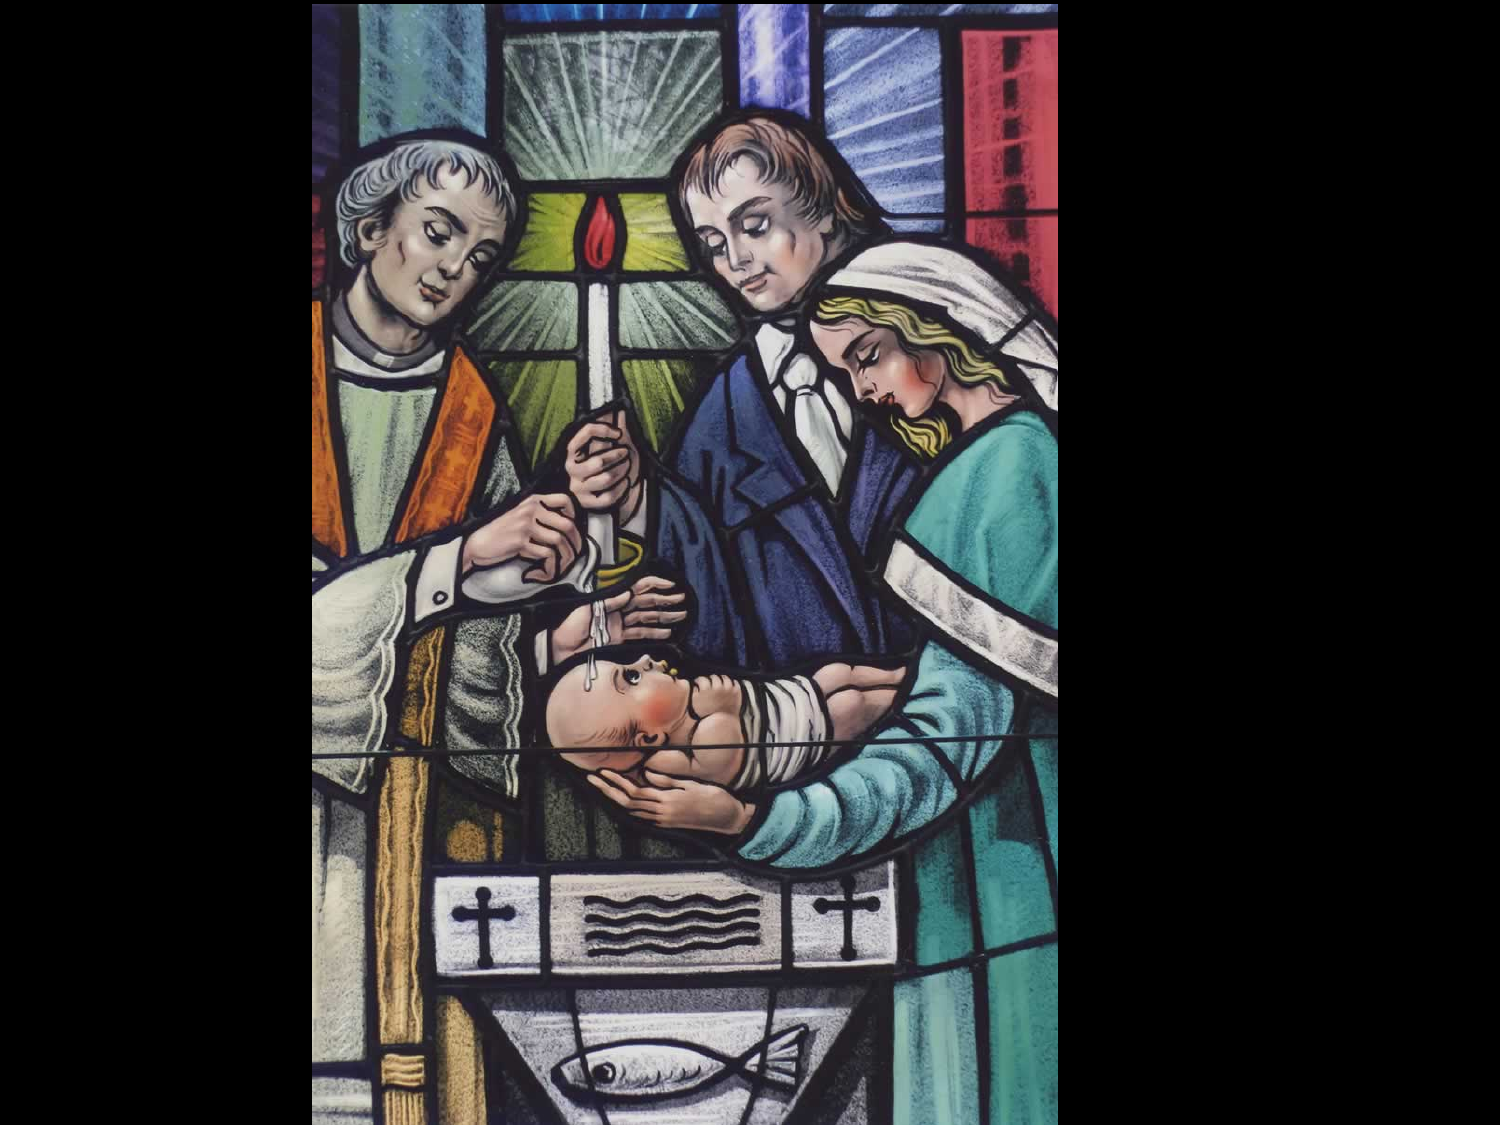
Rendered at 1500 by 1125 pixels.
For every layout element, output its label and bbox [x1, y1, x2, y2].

list [312, 4, 1058, 1125]
